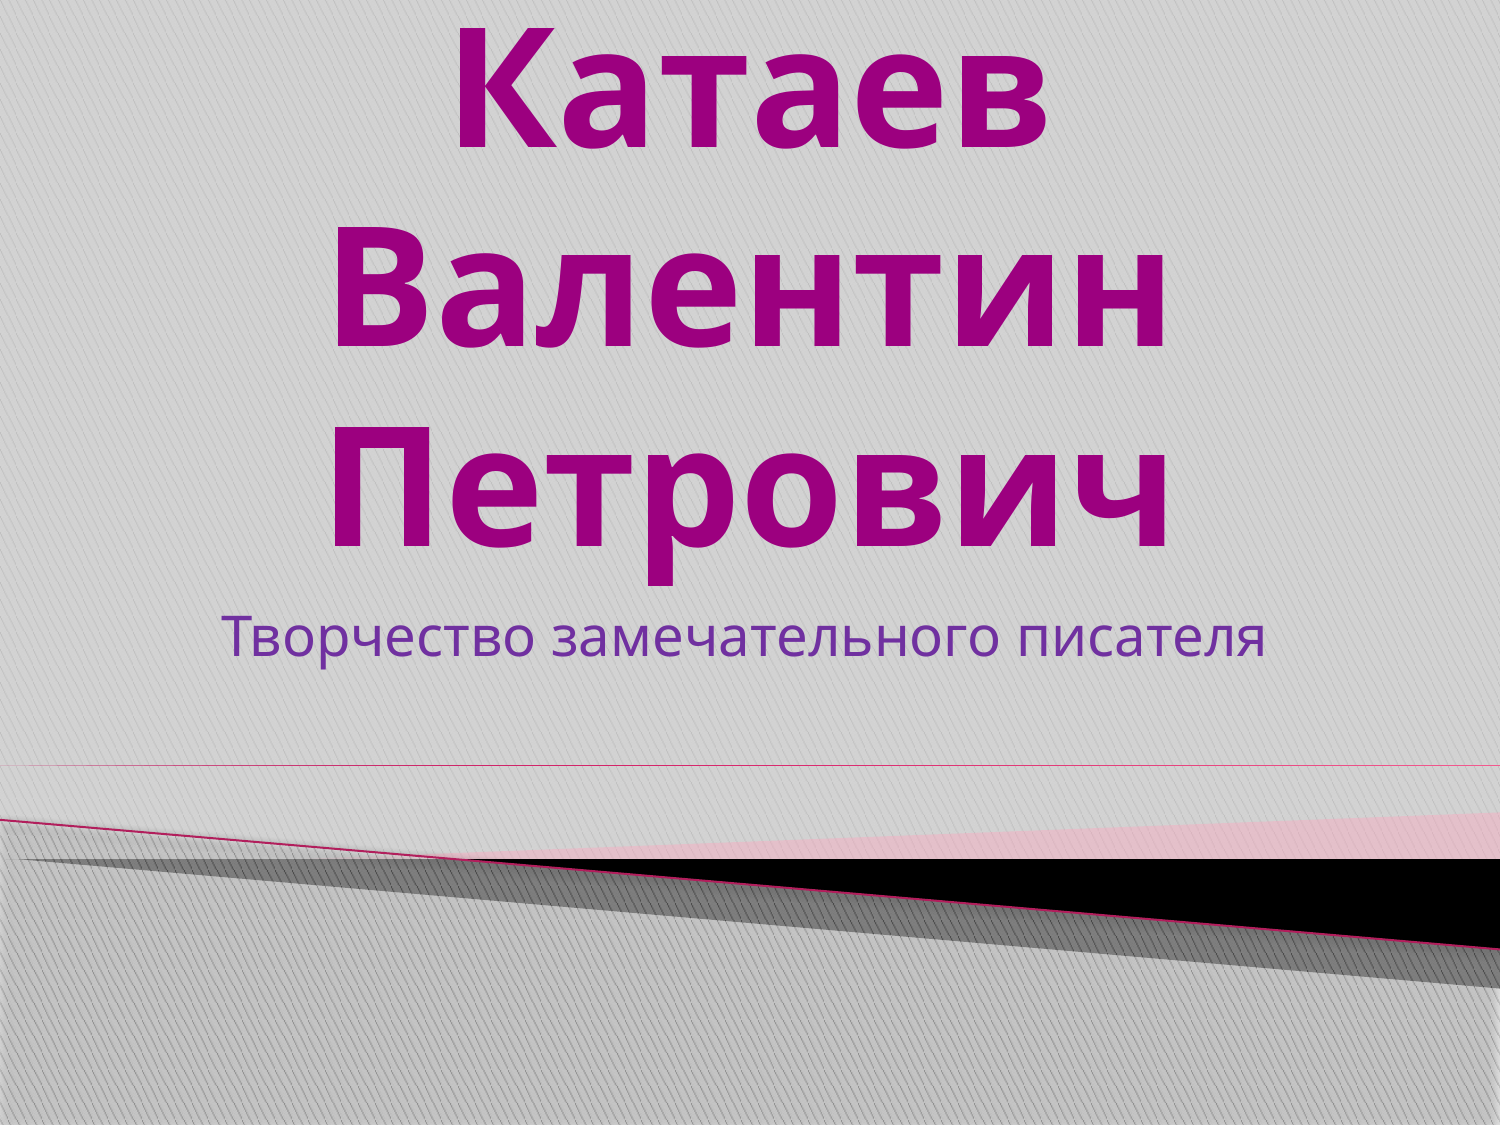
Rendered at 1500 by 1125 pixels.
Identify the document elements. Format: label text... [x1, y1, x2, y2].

title Катаев Валентин Петрович [112, 287, 1388, 588]
picture [5, 859, 1500, 989]
subtitle Творчество замечательного писателя [112, 592, 1388, 790]
